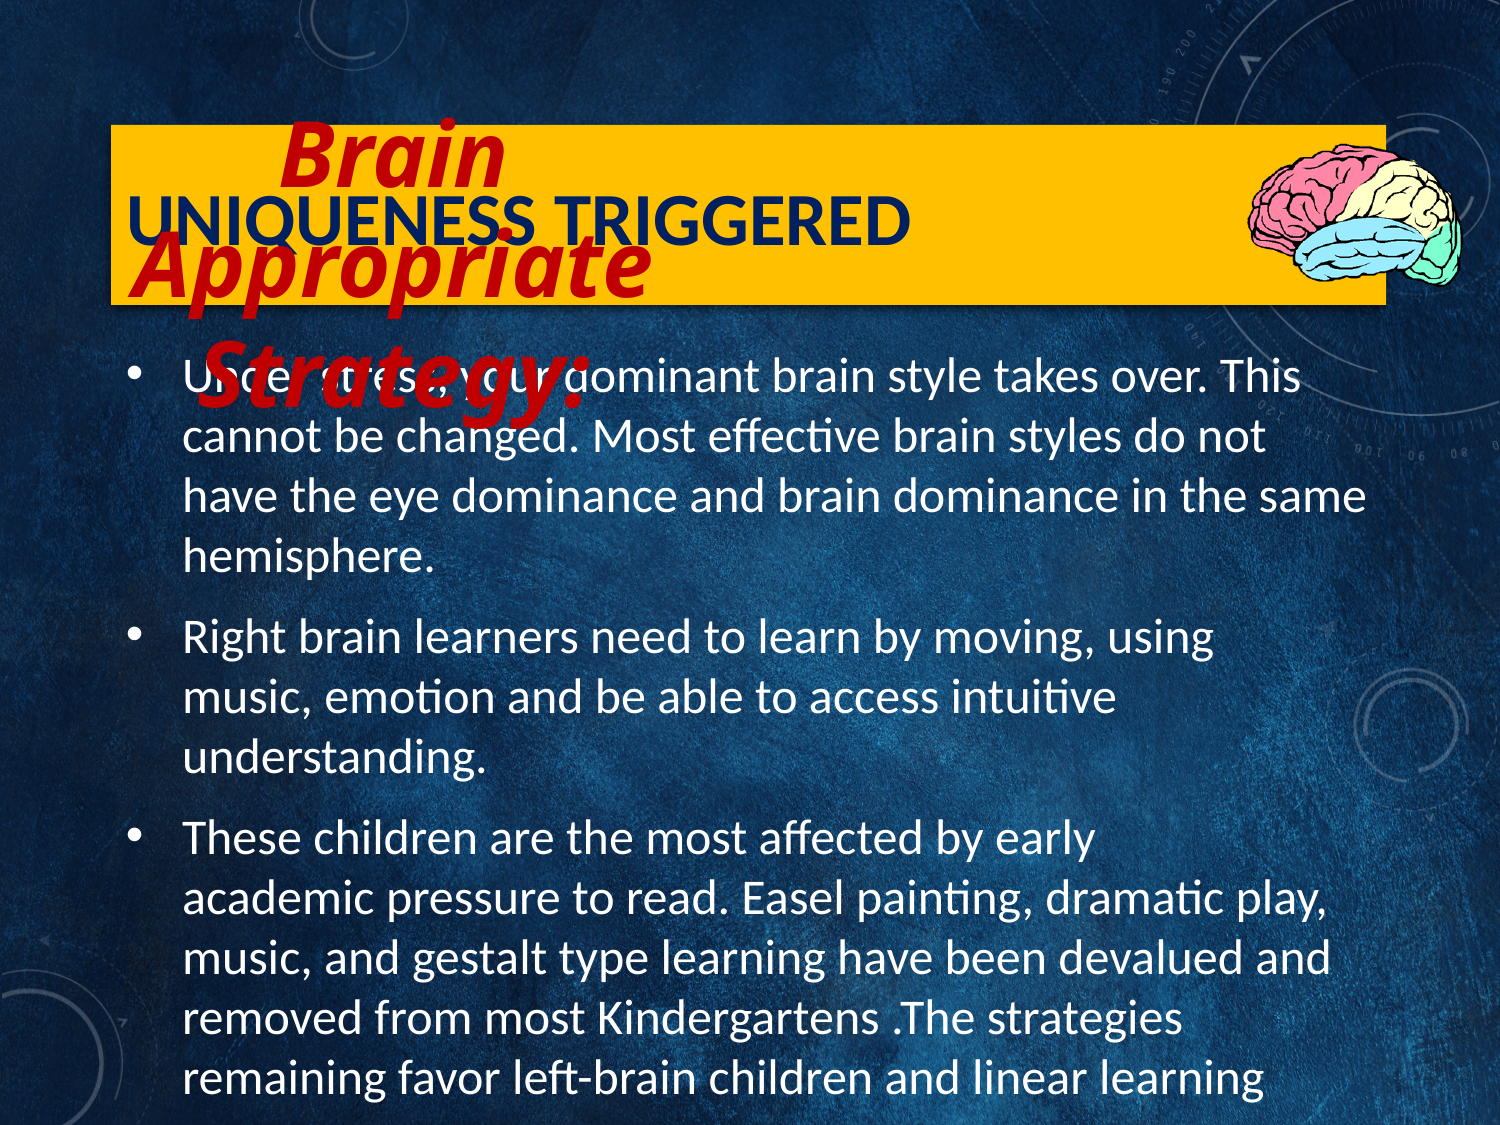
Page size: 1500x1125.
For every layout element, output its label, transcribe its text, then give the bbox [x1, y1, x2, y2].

text_box Uniqueness triggered [748, 124, 1387, 305]
text_box Brain Appropriate Strategy: [40, 88, 748, 434]
list Under stress, your dominant brain style takes over. This cannot be changed. Most effective brain styles do not have the eye dominance and brain dominance in the same hemisphere. Right brain learners need to learn by moving, using music, emotion and be able to access intuitive understanding. These children are the most affected by early academic pressure to read. Easel painting, dramatic play, music, and gestalt type learning have been devalued and removed from most Kindergartens .The strategies remaining favor left-brain children and linear learning [110, 335, 1387, 1081]
picture [0, 0, 1500, 1125]
